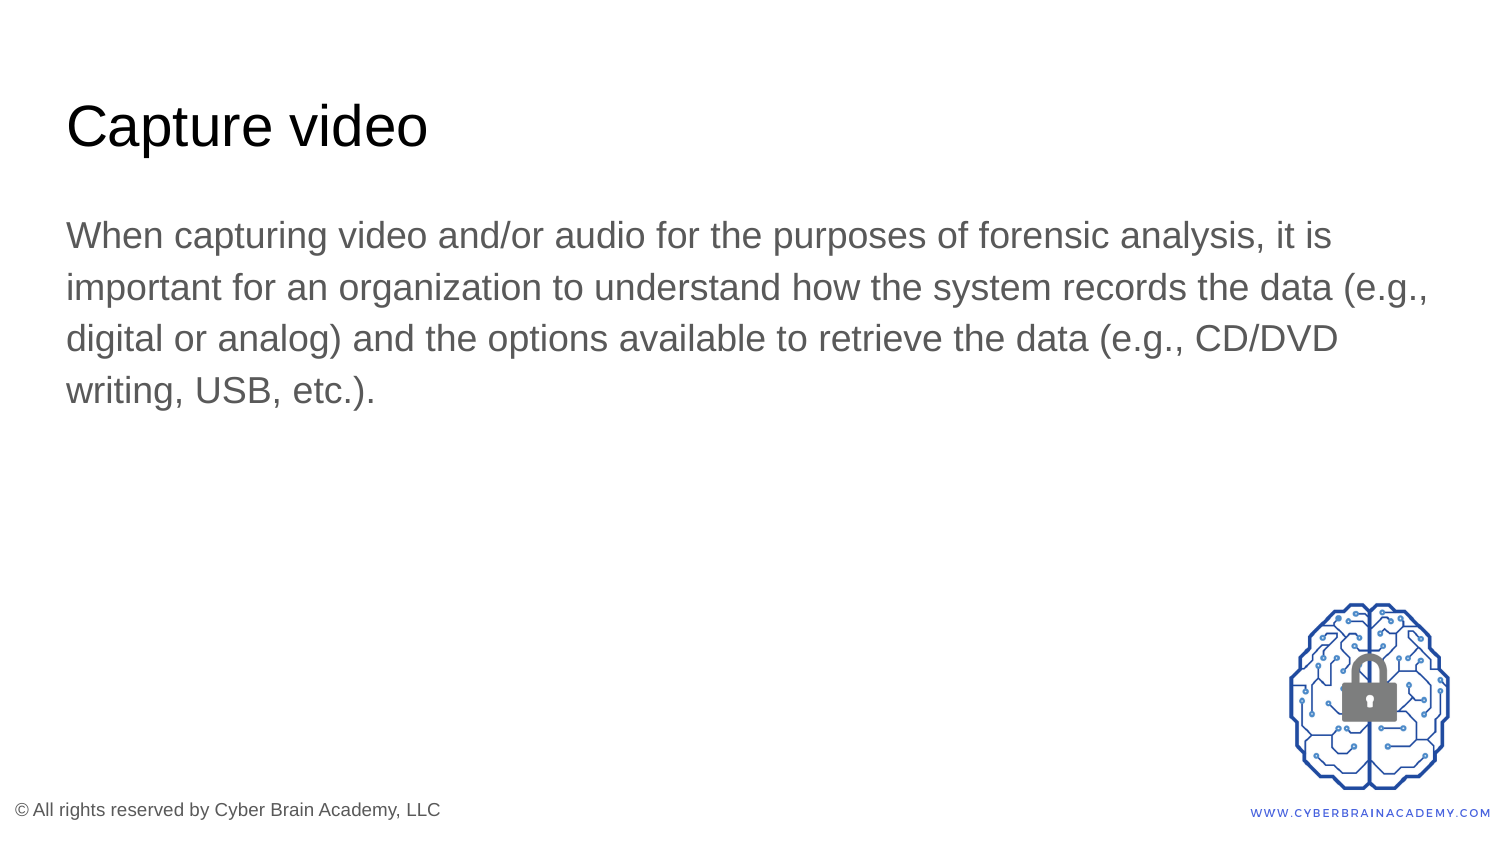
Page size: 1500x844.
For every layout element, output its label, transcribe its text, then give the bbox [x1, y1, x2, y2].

title Capture video [51, 72, 1449, 167]
list When capturing video and/or audio for the purposes of forensic analysis, it is important for an organization to understand how the system records the data (e.g., digital or analog) and the options available to retrieve the data (e.g., CD/DVD writing, USB, etc.). [51, 189, 1449, 750]
picture [1242, 586, 1500, 844]
